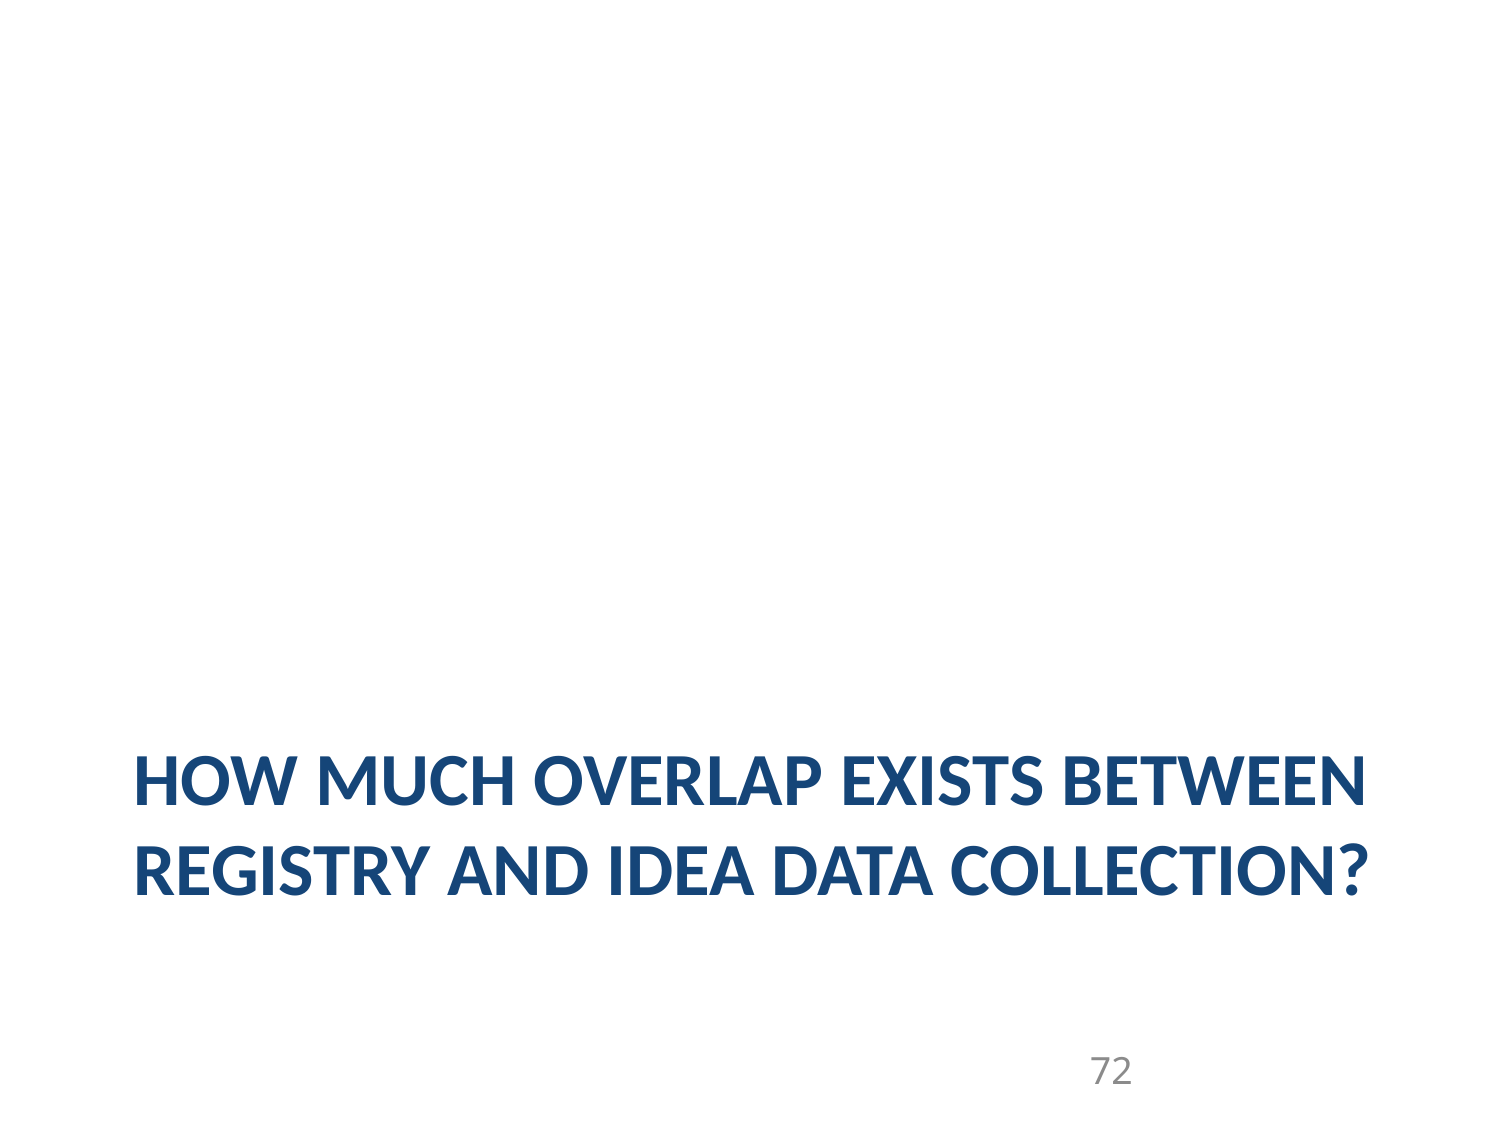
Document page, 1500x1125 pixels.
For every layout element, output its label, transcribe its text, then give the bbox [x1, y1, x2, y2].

title How much overlap Exists between Registry and IDEA data collection? [118, 722, 1394, 947]
slide_number 72 [1074, 1042, 1425, 1103]
